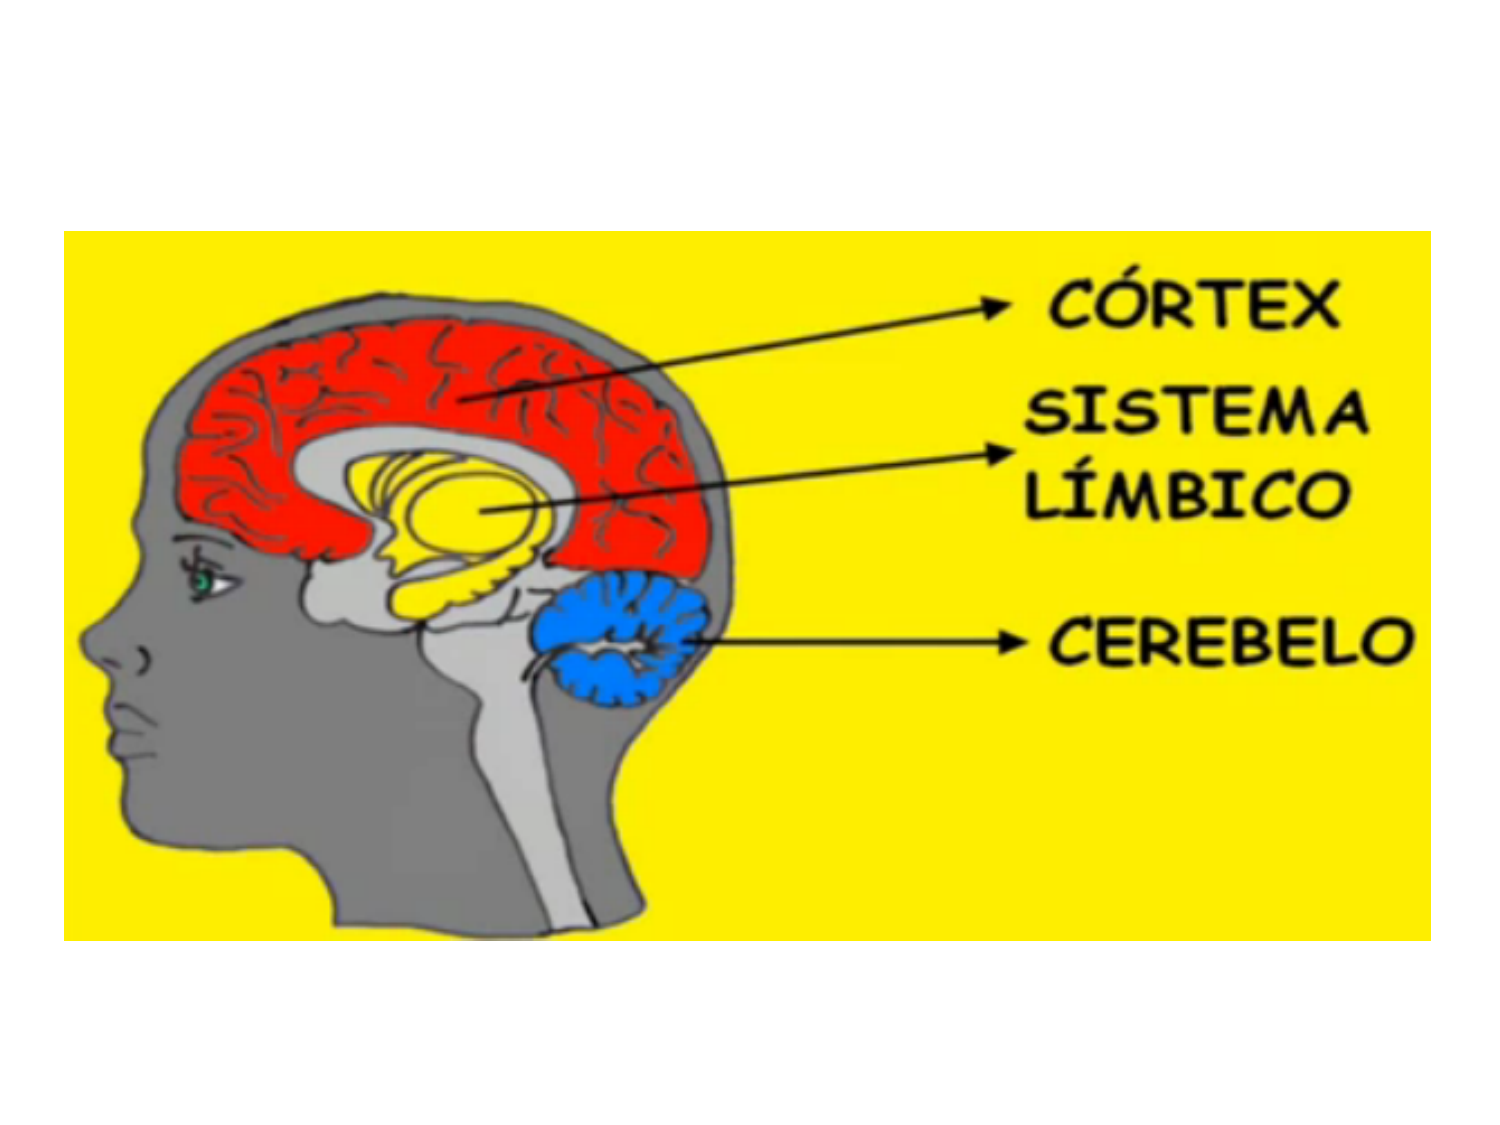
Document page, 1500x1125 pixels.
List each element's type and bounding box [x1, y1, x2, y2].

list [64, 231, 1432, 941]
